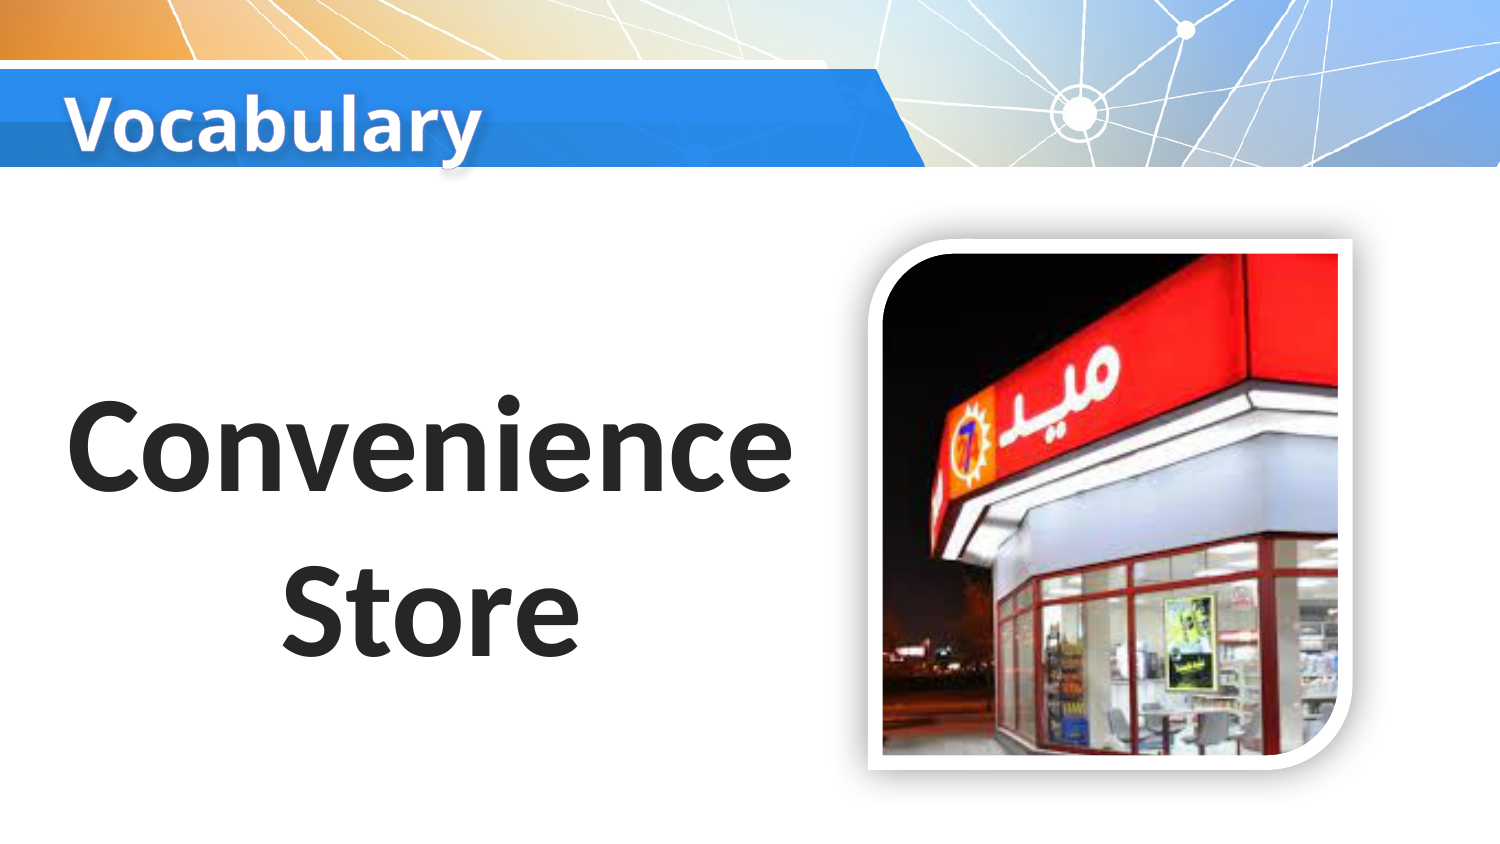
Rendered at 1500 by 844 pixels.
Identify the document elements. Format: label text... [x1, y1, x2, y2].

text_box Vocabulary [48, 46, 525, 197]
picture [0, 0, 1500, 844]
text_box Convenience Store [52, 346, 812, 692]
